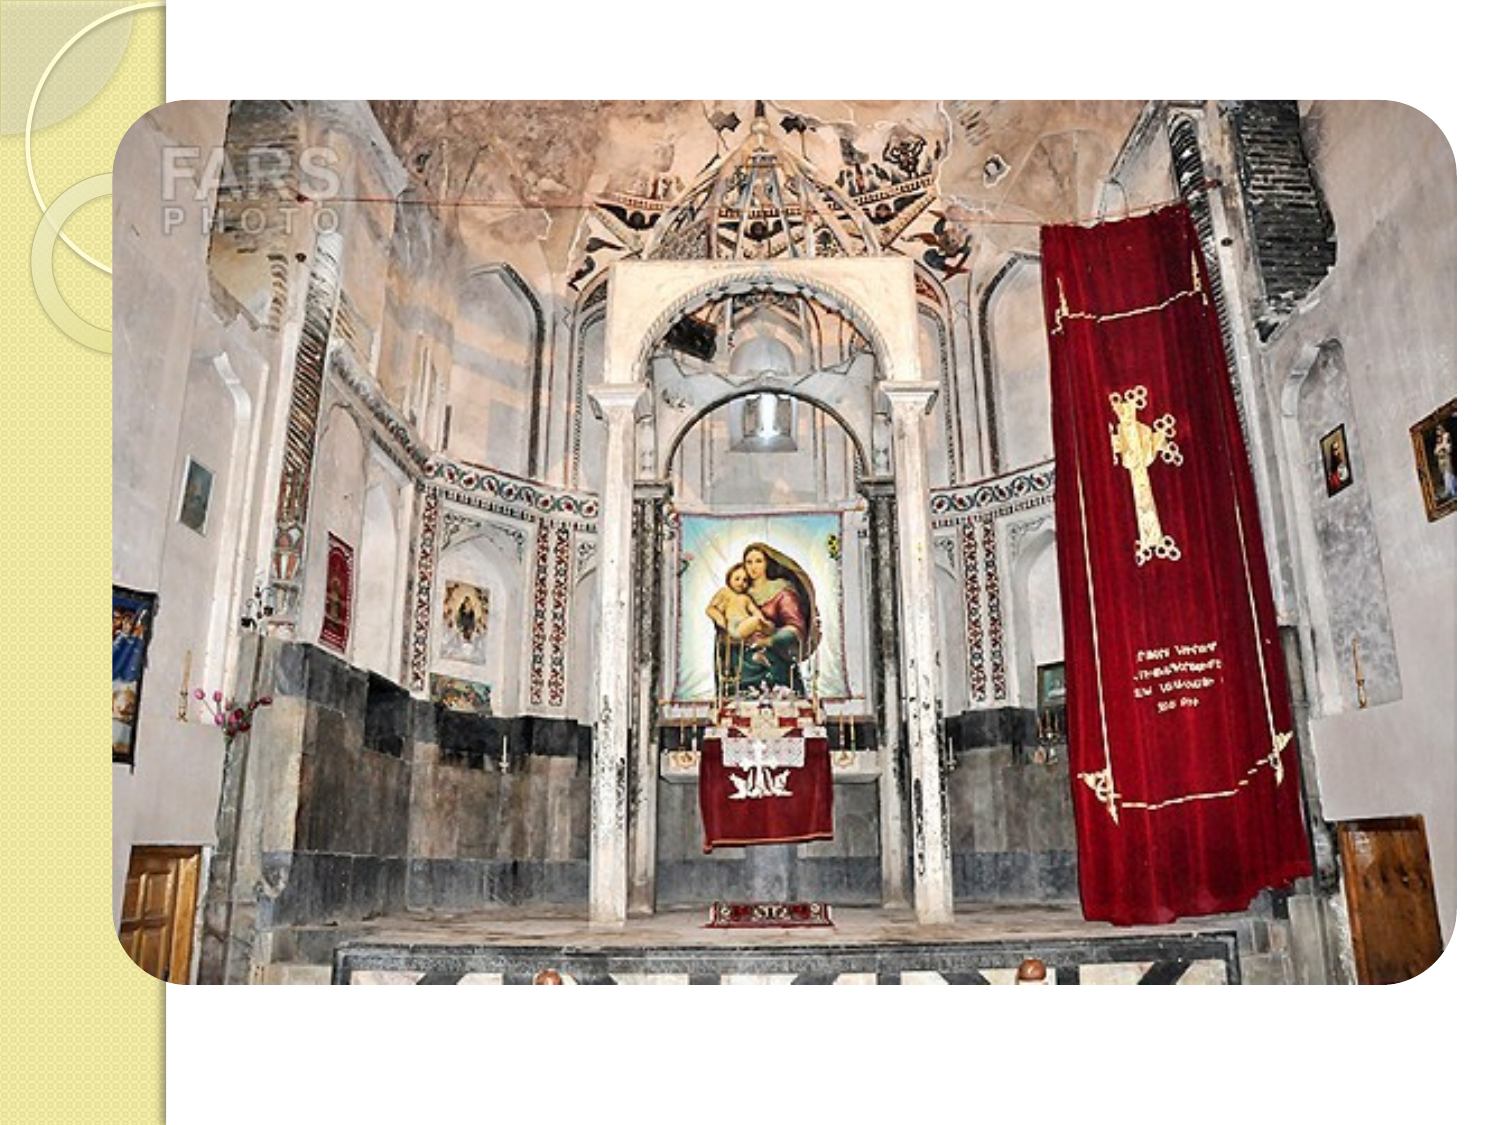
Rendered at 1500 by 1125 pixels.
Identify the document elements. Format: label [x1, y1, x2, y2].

list [112, 99, 1457, 986]
